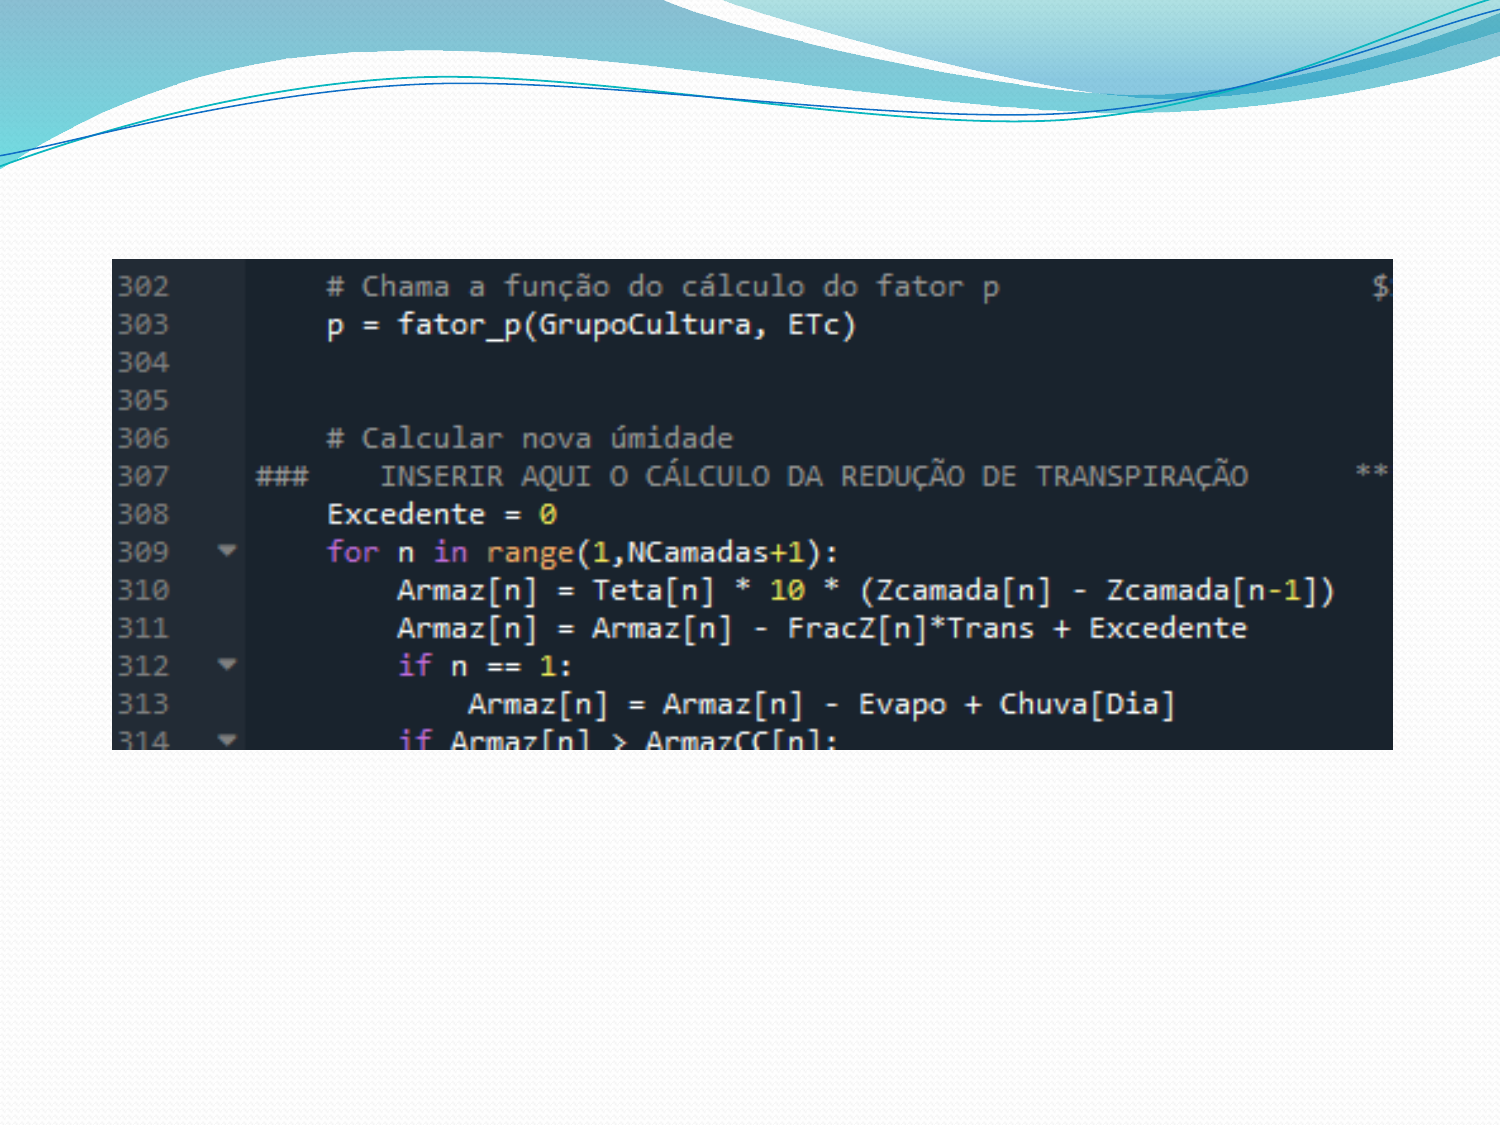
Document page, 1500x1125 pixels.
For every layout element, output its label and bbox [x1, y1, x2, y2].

picture [112, 259, 1393, 751]
